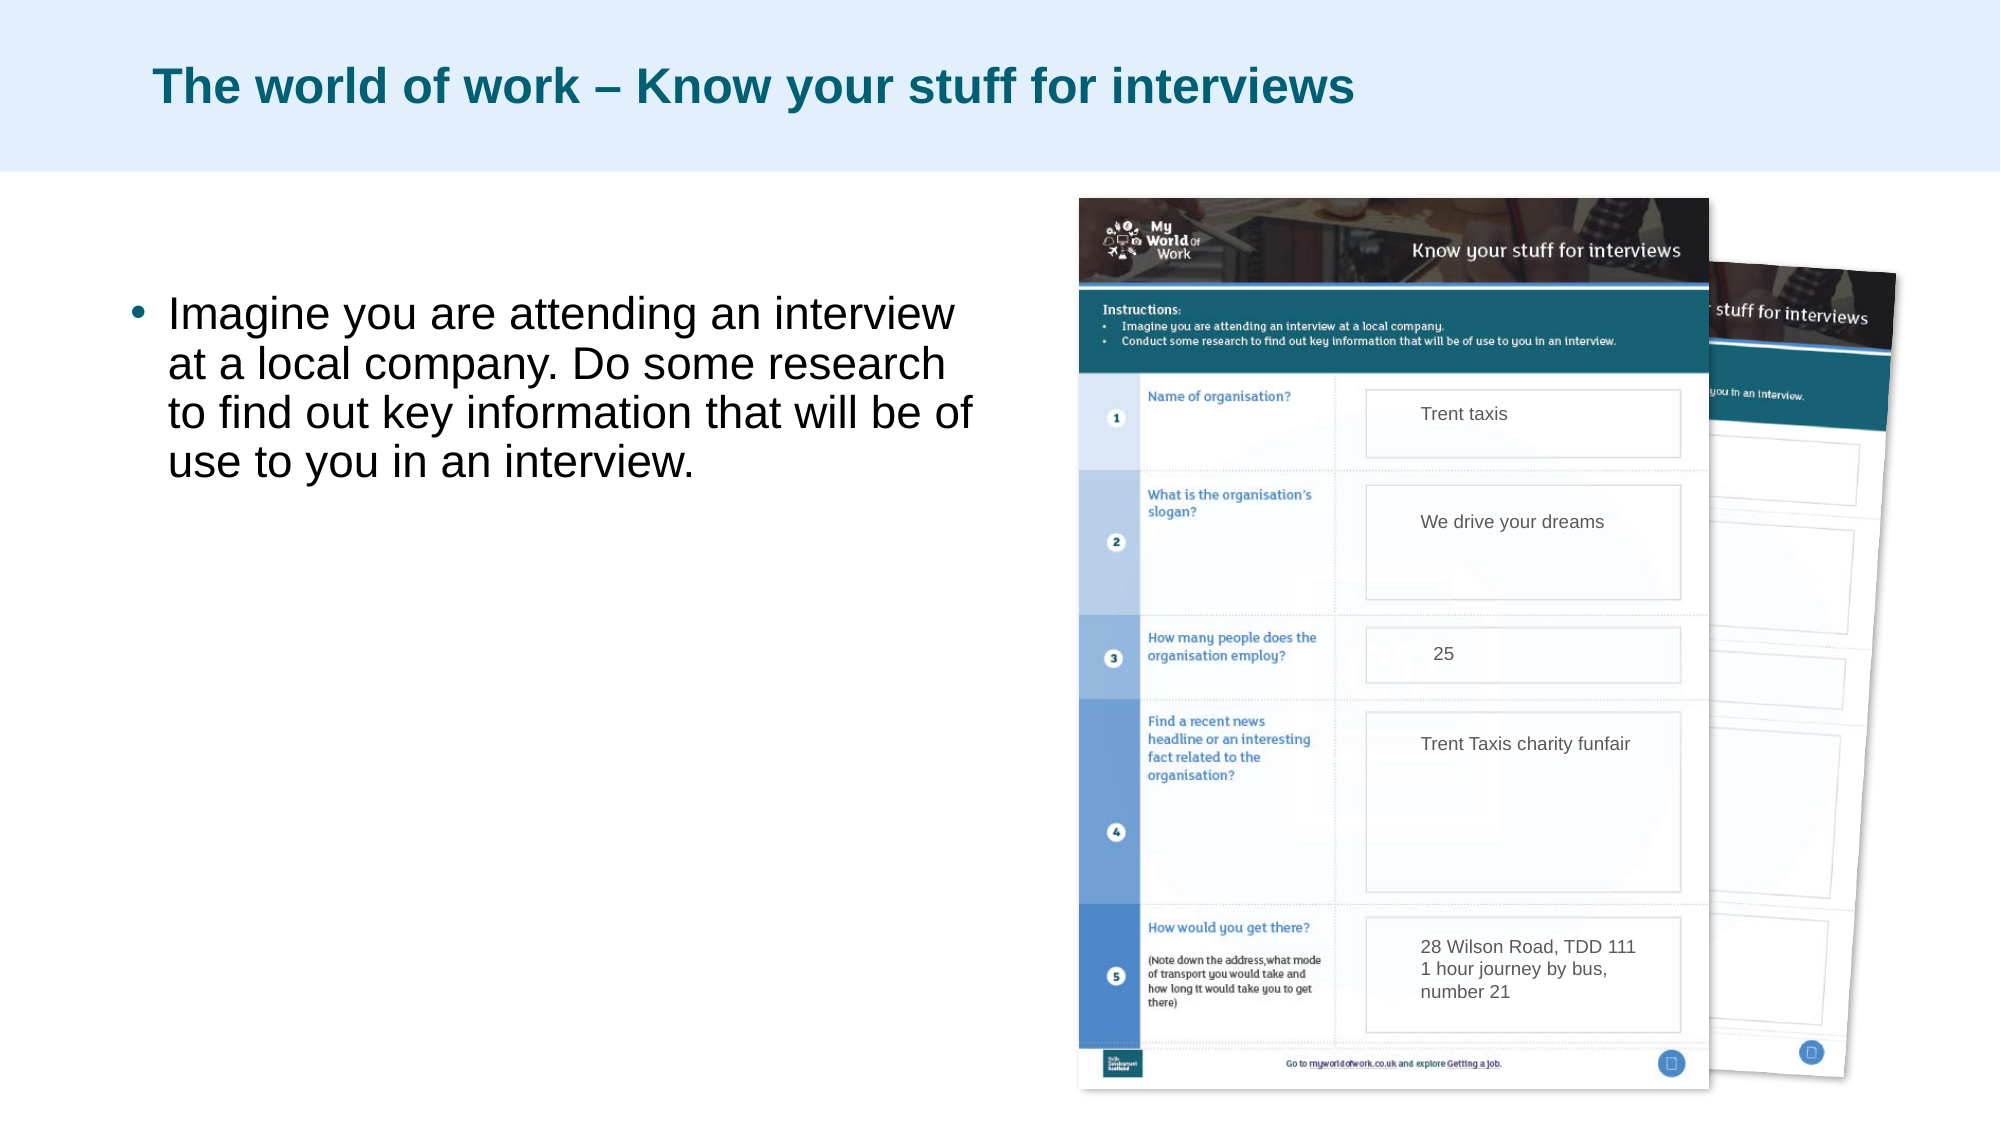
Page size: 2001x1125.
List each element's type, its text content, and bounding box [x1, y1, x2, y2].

title The world of work – Know your stuff for interviews [137, 3, 1863, 172]
list Imagine you are attending an interview at a local company. Do some research to find out key information that will be of use to you in an interview. [115, 282, 1000, 560]
picture [1079, 197, 1896, 1089]
